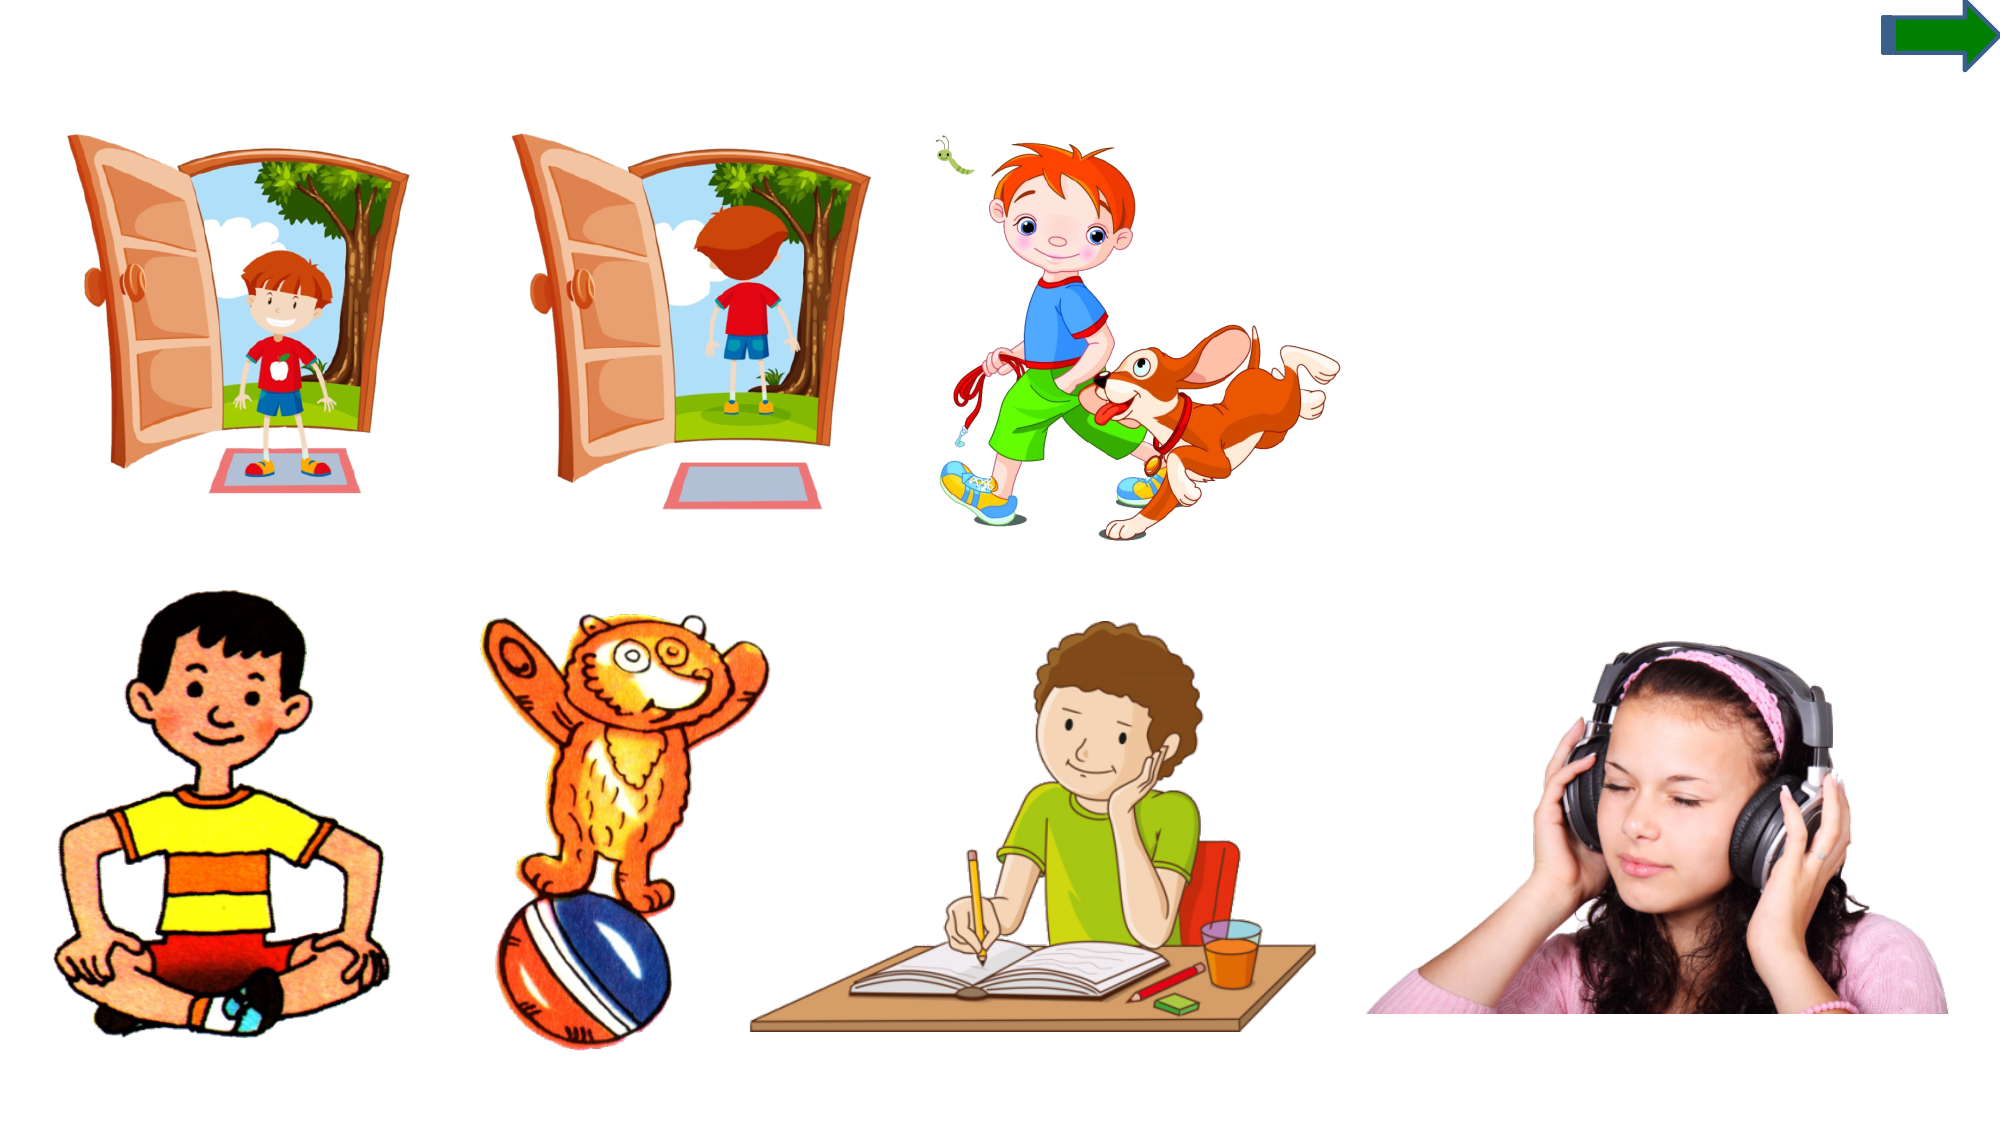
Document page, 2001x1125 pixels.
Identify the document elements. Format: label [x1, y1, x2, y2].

picture [507, 128, 872, 515]
picture [62, 128, 415, 501]
picture [50, 585, 399, 1044]
text_box [1881, 0, 2000, 73]
picture [929, 128, 1344, 547]
picture [1362, 632, 1954, 1015]
picture [472, 597, 1336, 1064]
